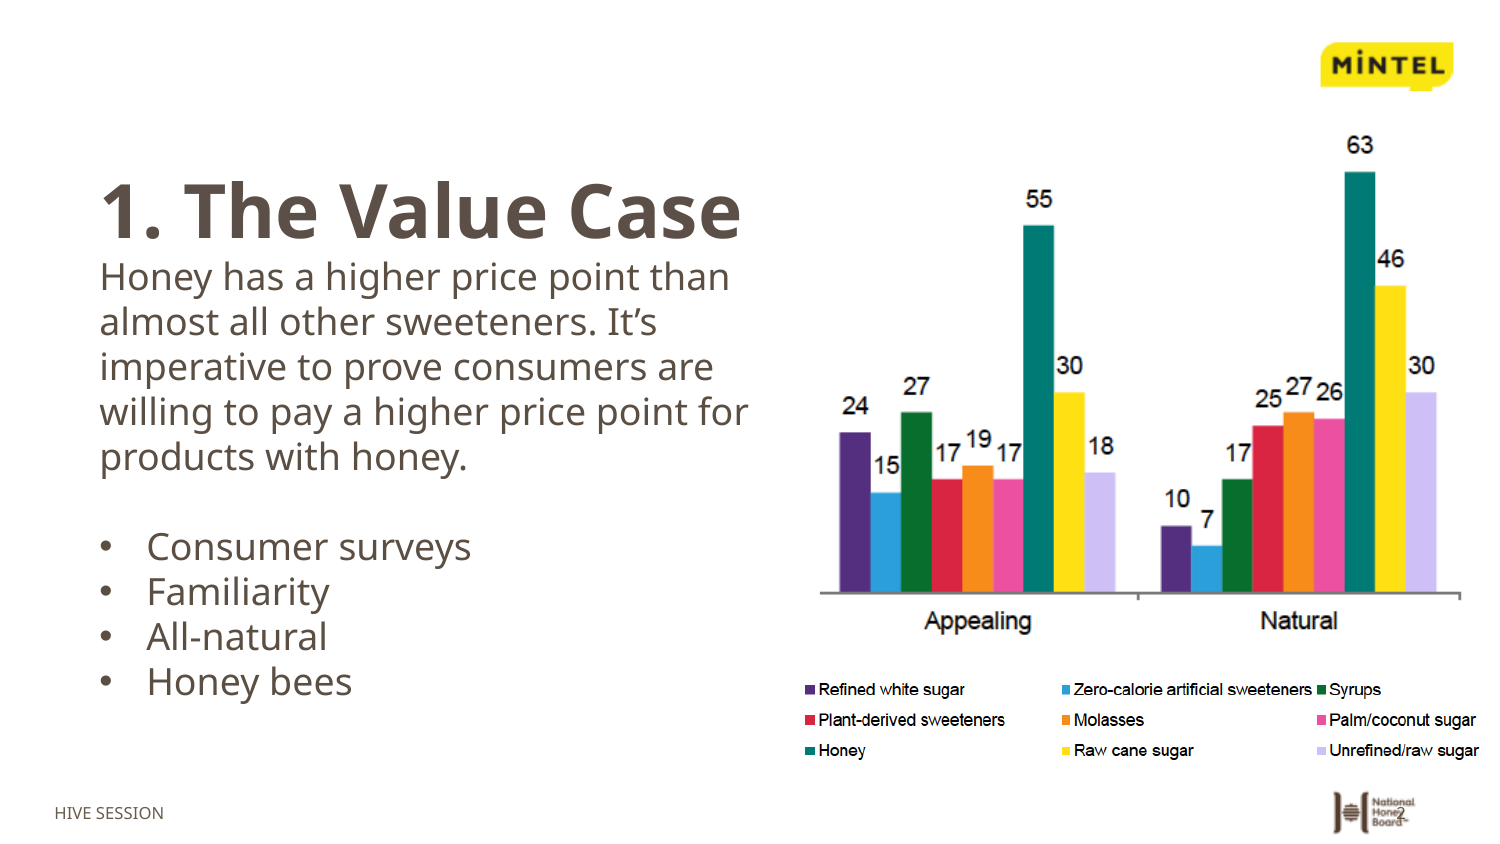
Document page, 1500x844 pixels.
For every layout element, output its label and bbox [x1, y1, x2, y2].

picture [794, 667, 1498, 770]
picture [1289, 29, 1460, 91]
picture [1328, 788, 1422, 839]
picture [819, 110, 1473, 648]
